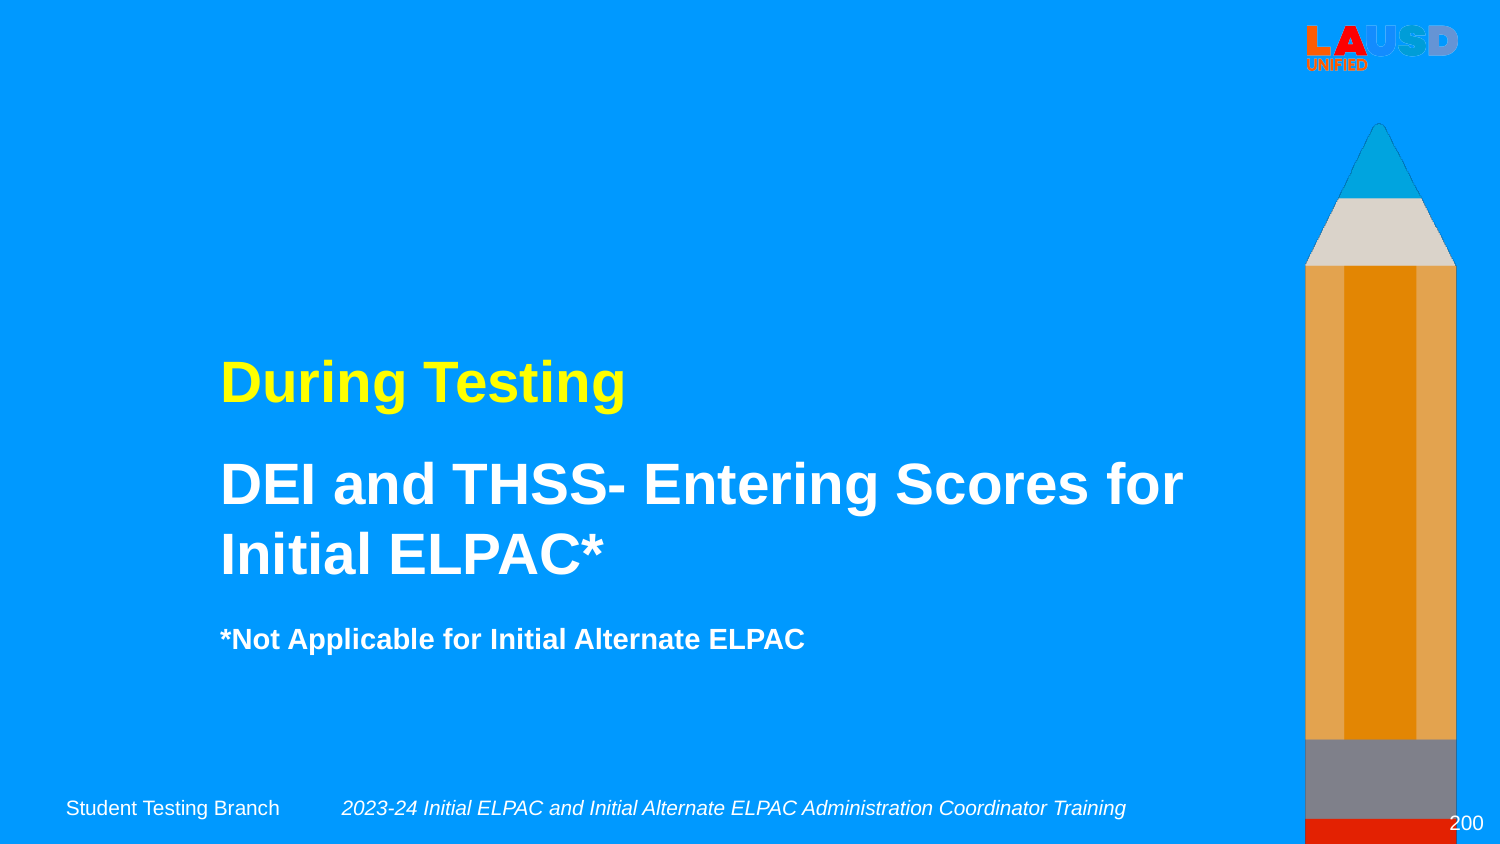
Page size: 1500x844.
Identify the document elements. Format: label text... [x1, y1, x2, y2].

list DEI and THSS- Entering Scores for Initial ELPAC* *Not Applicable for Initial Alternate ELPAC [205, 438, 1207, 651]
list During Testing [205, 260, 1207, 422]
picture [1240, 0, 1500, 844]
footer 2023-24 Initial ELPAC and Initial Alternate ELPAC Administration Coordinator Training [326, 787, 1258, 828]
